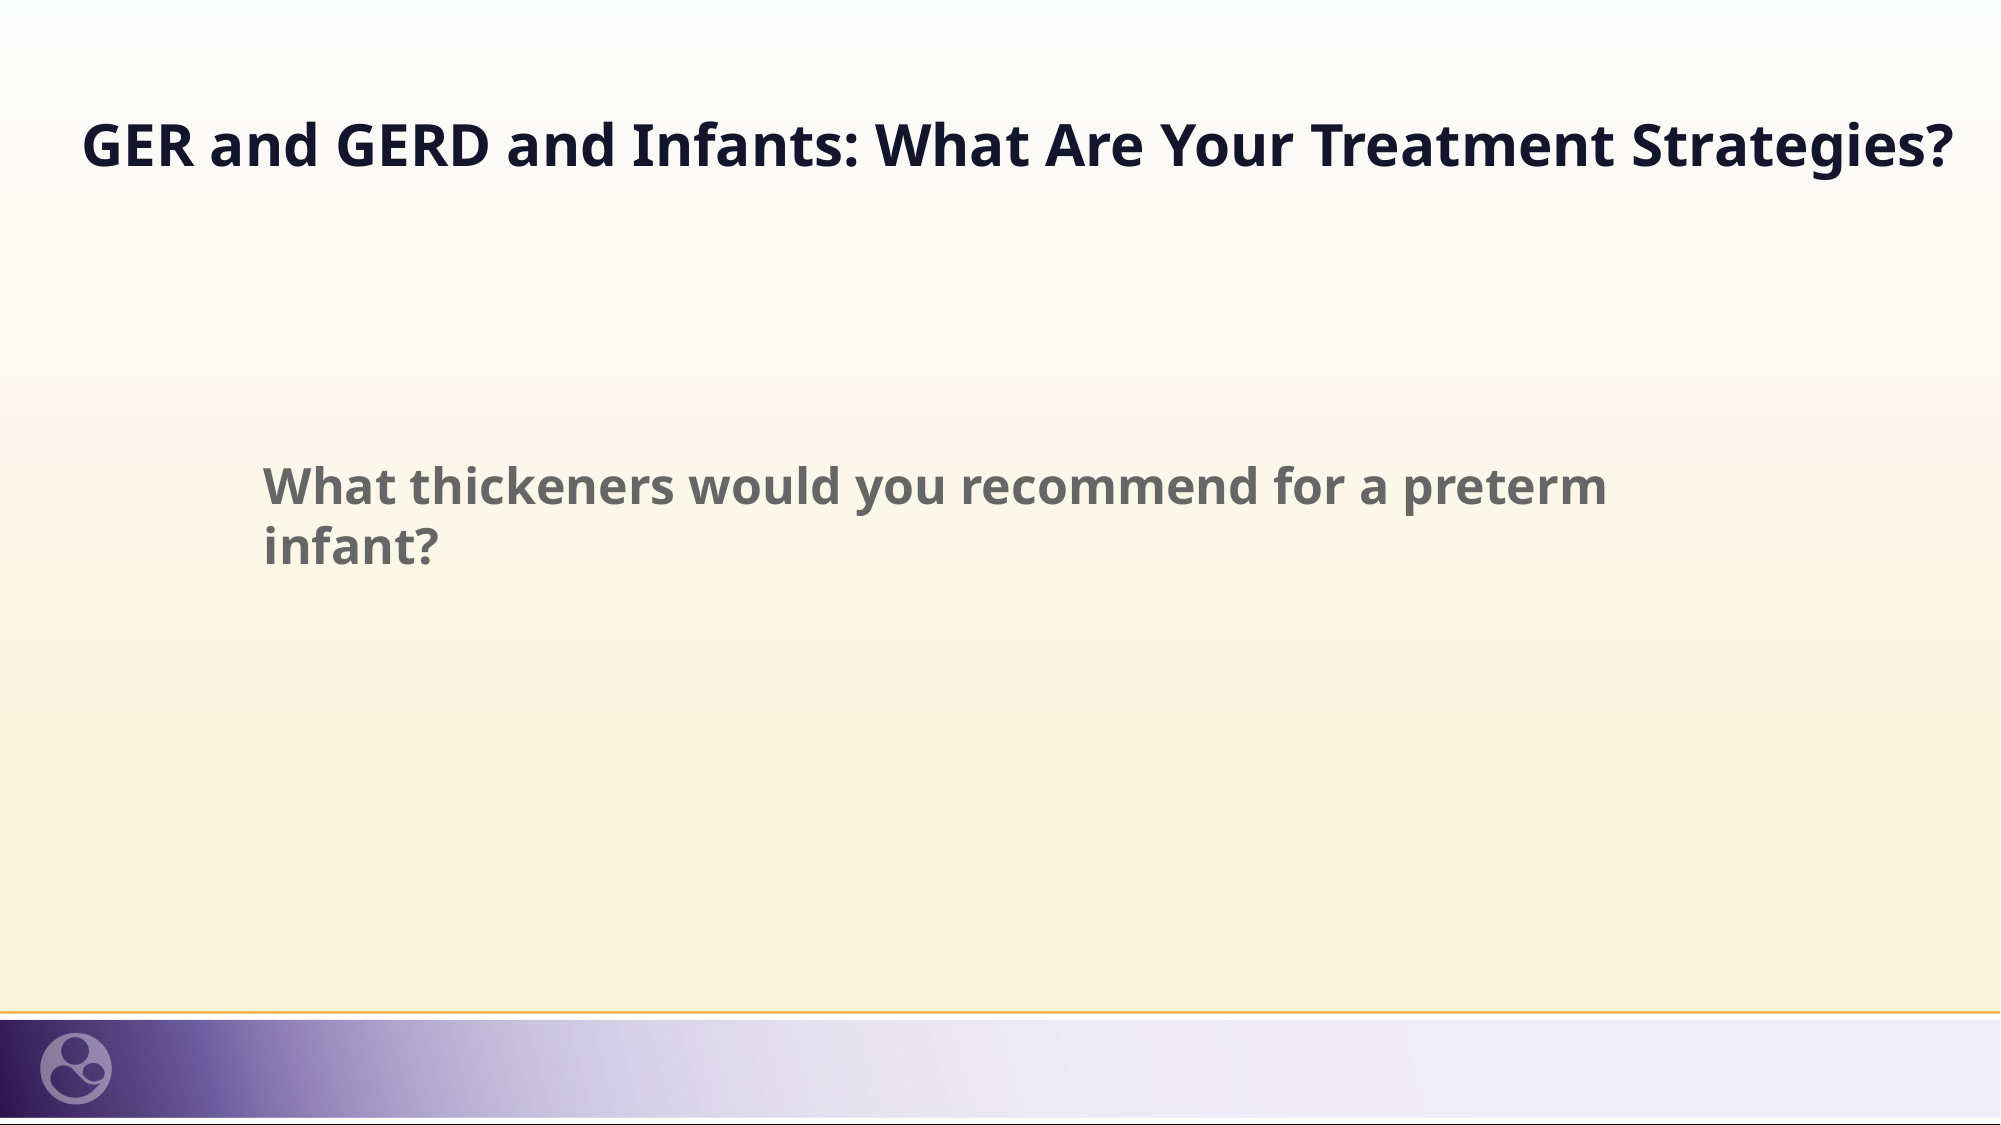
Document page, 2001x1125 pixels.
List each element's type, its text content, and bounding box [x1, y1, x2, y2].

picture [0, 0, 2001, 1125]
text_box GER and GERD and Infants: What Are Your Treatment Strategies? [66, 53, 1984, 242]
text_box What thickeners would you recommend for a preterm infant? [249, 447, 1751, 582]
